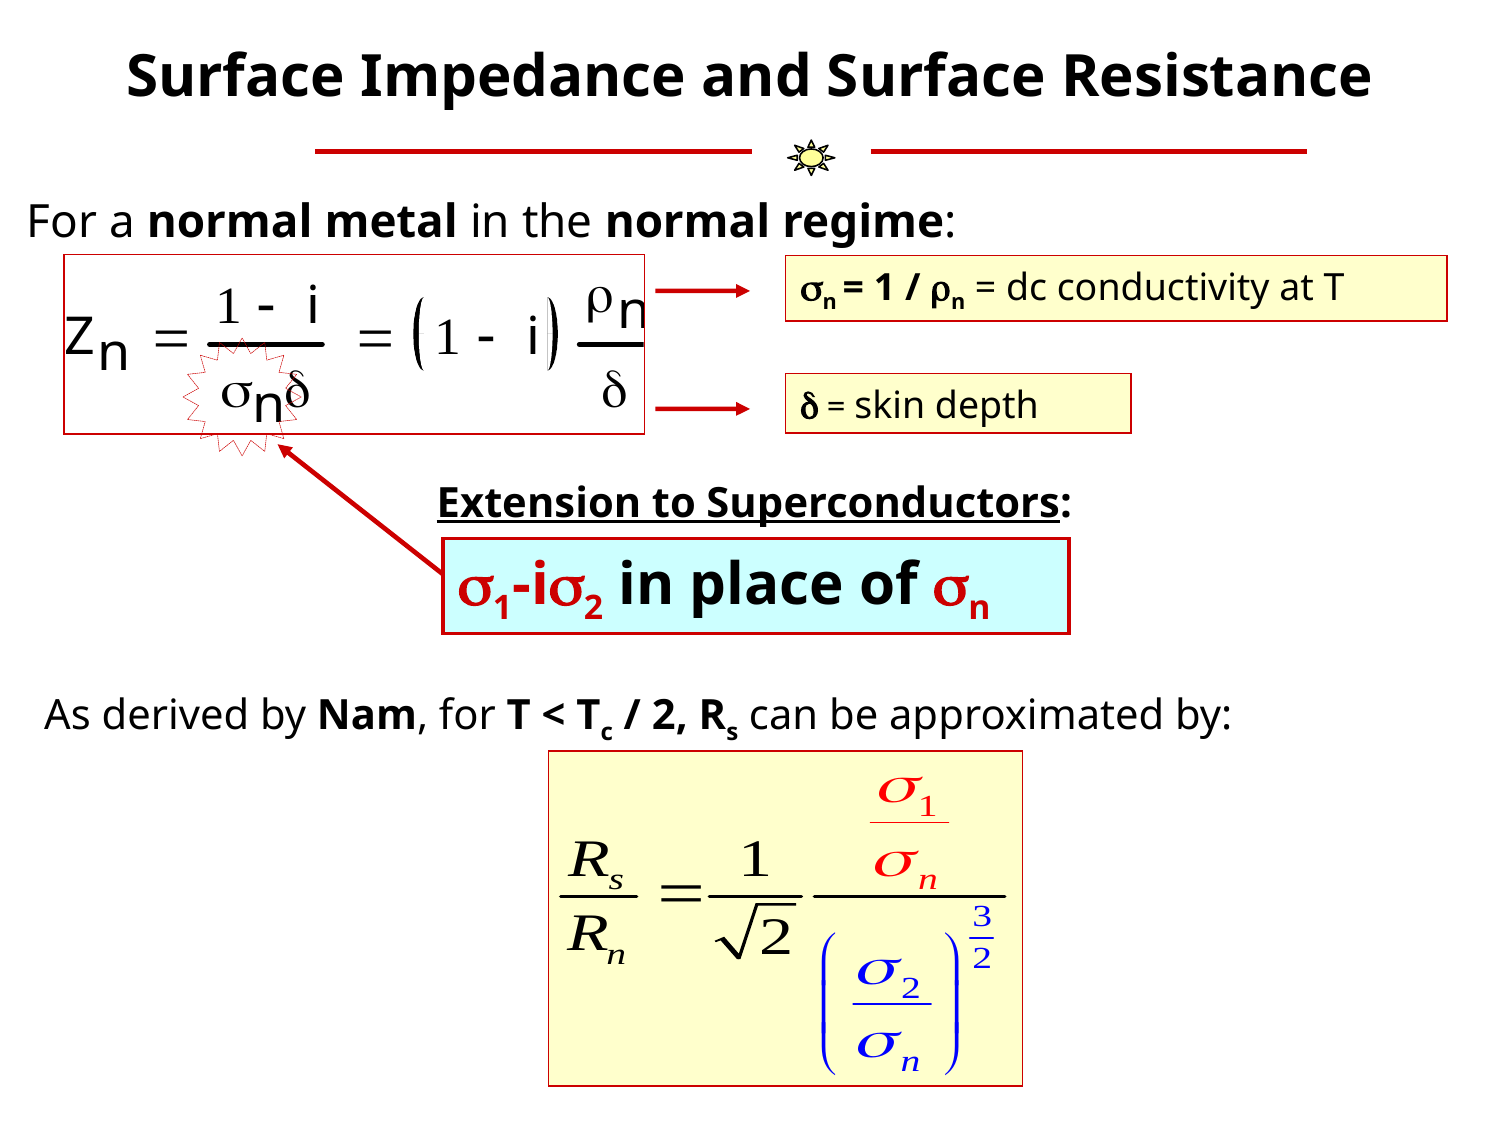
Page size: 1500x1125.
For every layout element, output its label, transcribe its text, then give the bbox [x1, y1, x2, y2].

text_box For a normal metal in the normal regime: [0, 184, 1500, 255]
text_box [277, 444, 443, 575]
text_box As derived by Nam, for T < Tc / 2, Rs can be approximated by: [29, 680, 1500, 753]
text_box s1-is2 in place of sn [442, 538, 1069, 634]
text_box [655, 284, 751, 298]
text_box d = skin depth [785, 373, 1131, 434]
text_box Extension to Superconductors: [421, 467, 1087, 533]
text_box [218, 442, 232, 452]
picture [64, 255, 644, 434]
text_box sn = 1 / rn = dc conductivity at T [785, 255, 1448, 322]
text_box [252, 442, 266, 452]
text_box [234, 442, 250, 456]
picture [312, 136, 1313, 181]
text_box [655, 402, 751, 416]
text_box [548, 751, 1022, 1086]
text_box Surface Impedance and Surface Resistance [0, 31, 1500, 116]
